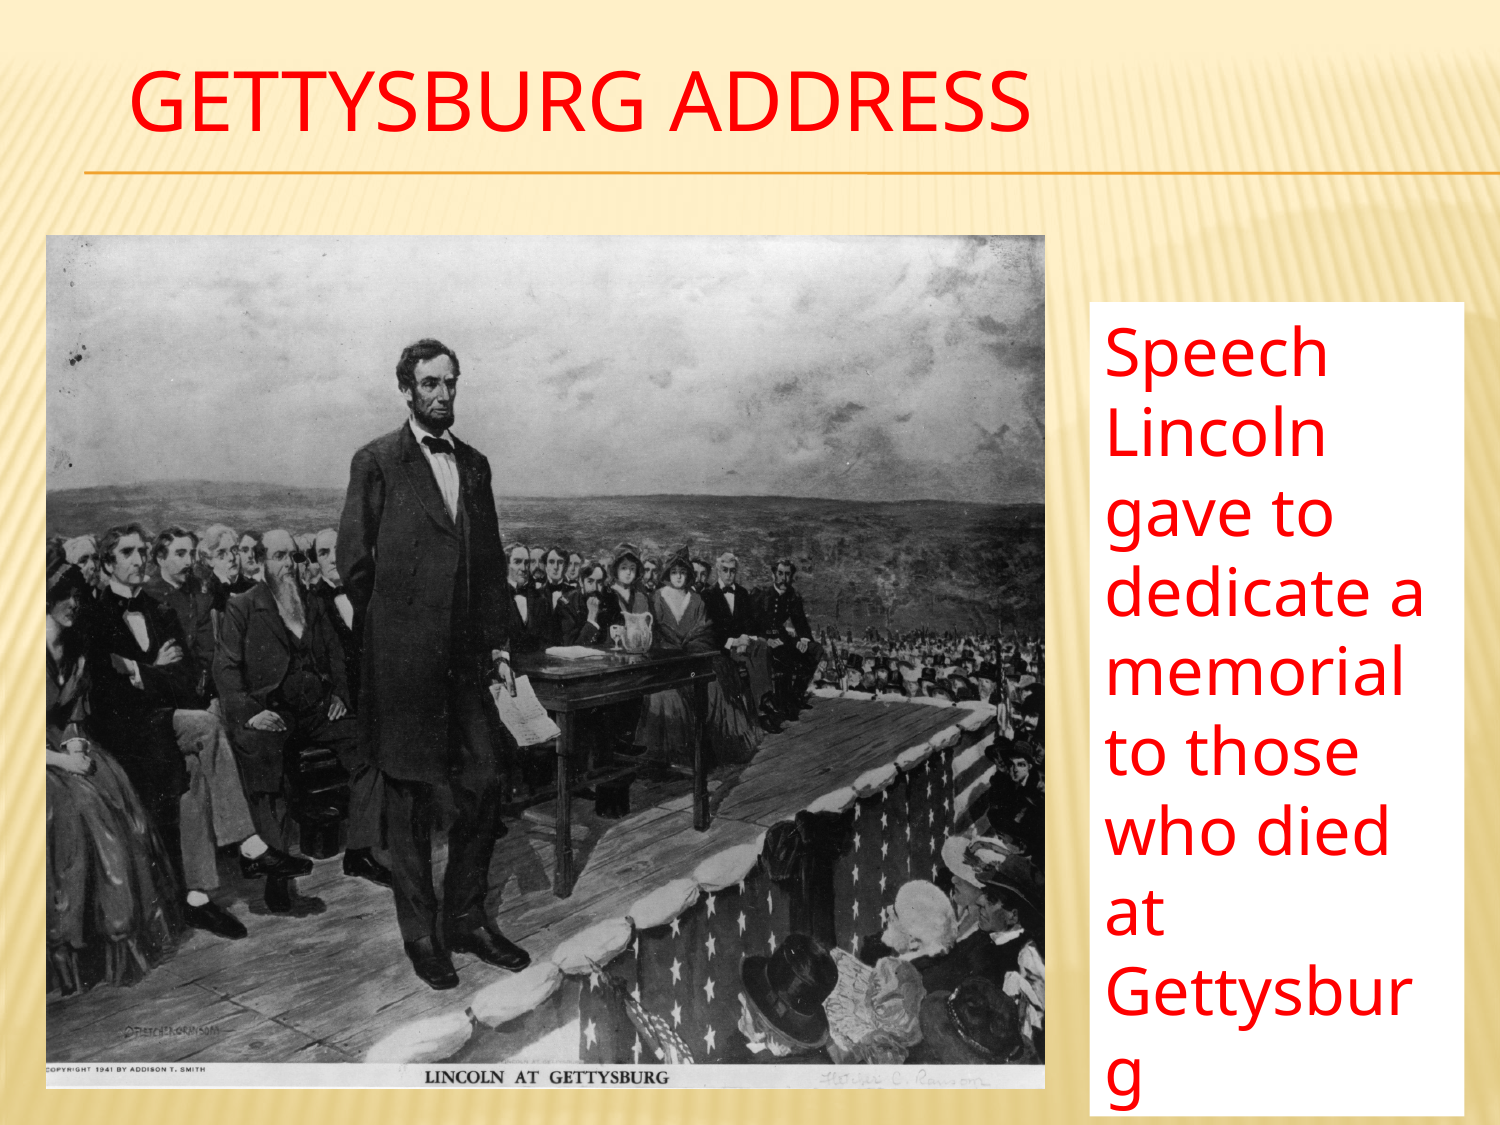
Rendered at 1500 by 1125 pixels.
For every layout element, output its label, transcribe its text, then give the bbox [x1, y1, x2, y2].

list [46, 235, 1046, 1090]
text_box Speech Lincoln gave to dedicate a memorial to those who died at Gettysburg [1089, 302, 1465, 1117]
title Gettysburg Address [112, 11, 1388, 187]
